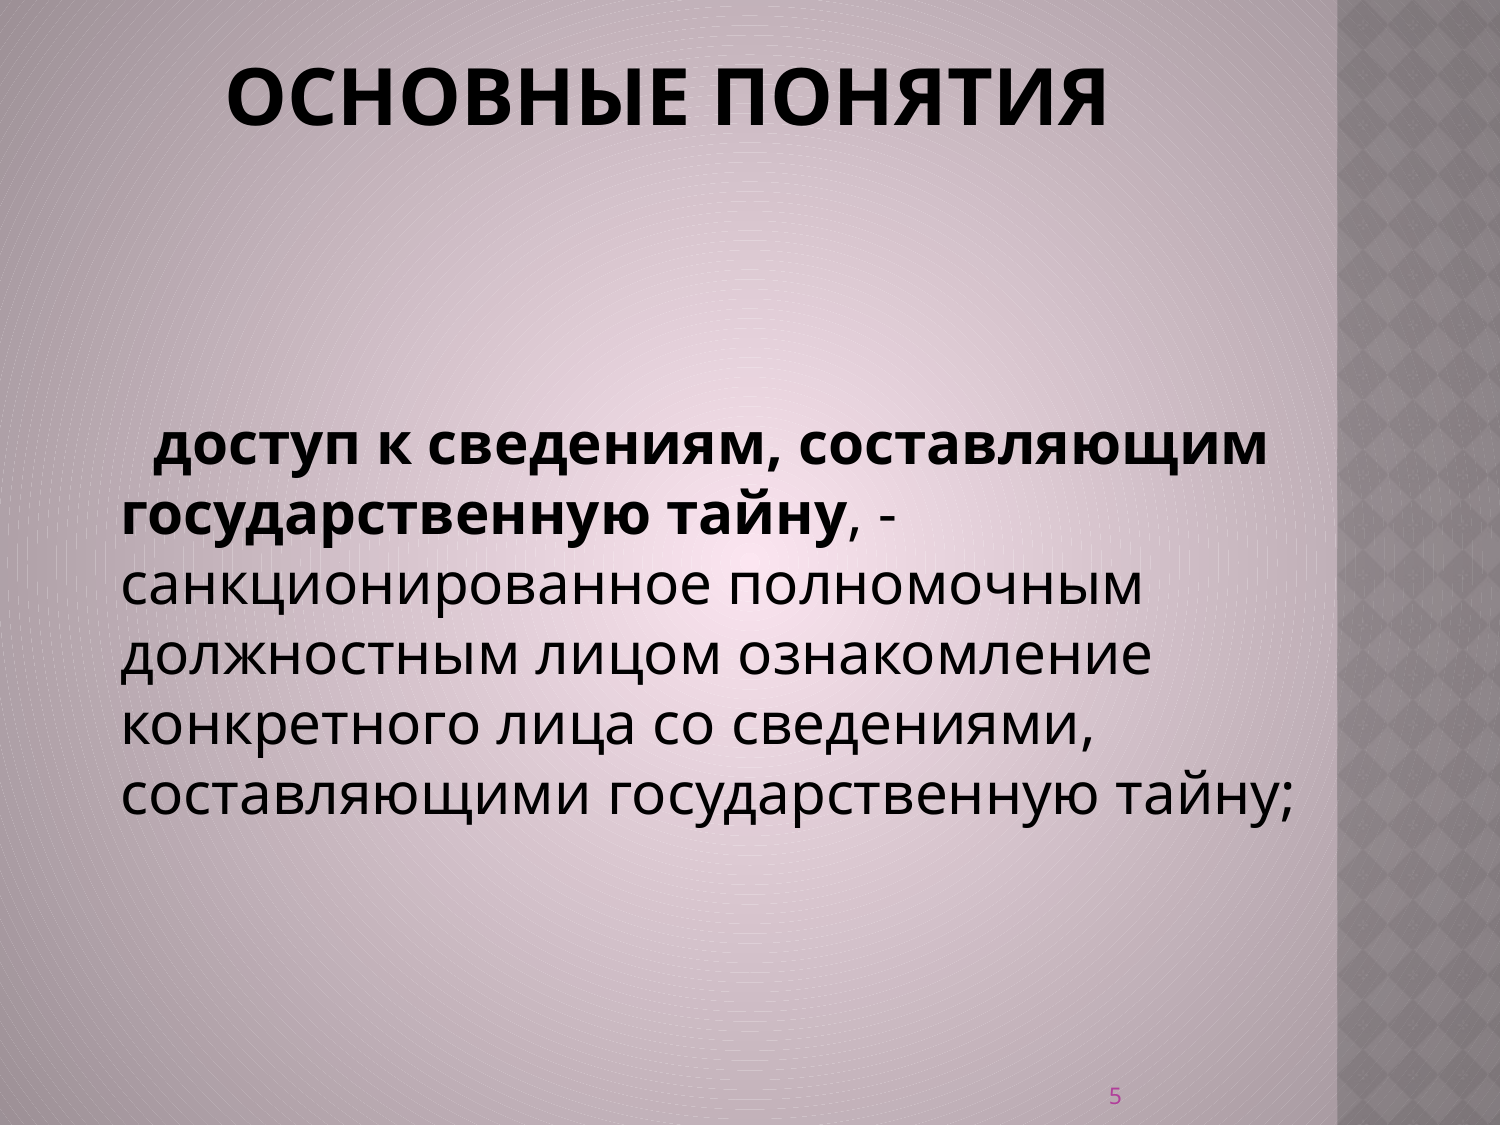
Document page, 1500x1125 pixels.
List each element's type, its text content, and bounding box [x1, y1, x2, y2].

slide_number 5 [1025, 1075, 1123, 1113]
title Основные понятия [0, 0, 1336, 188]
list доступ к сведениям, составляющим государственную тайну, - санкционированное полномочным должностным лицом ознакомление конкретного лица со сведениями, составляющими государственную тайну; [46, 234, 1337, 1125]
